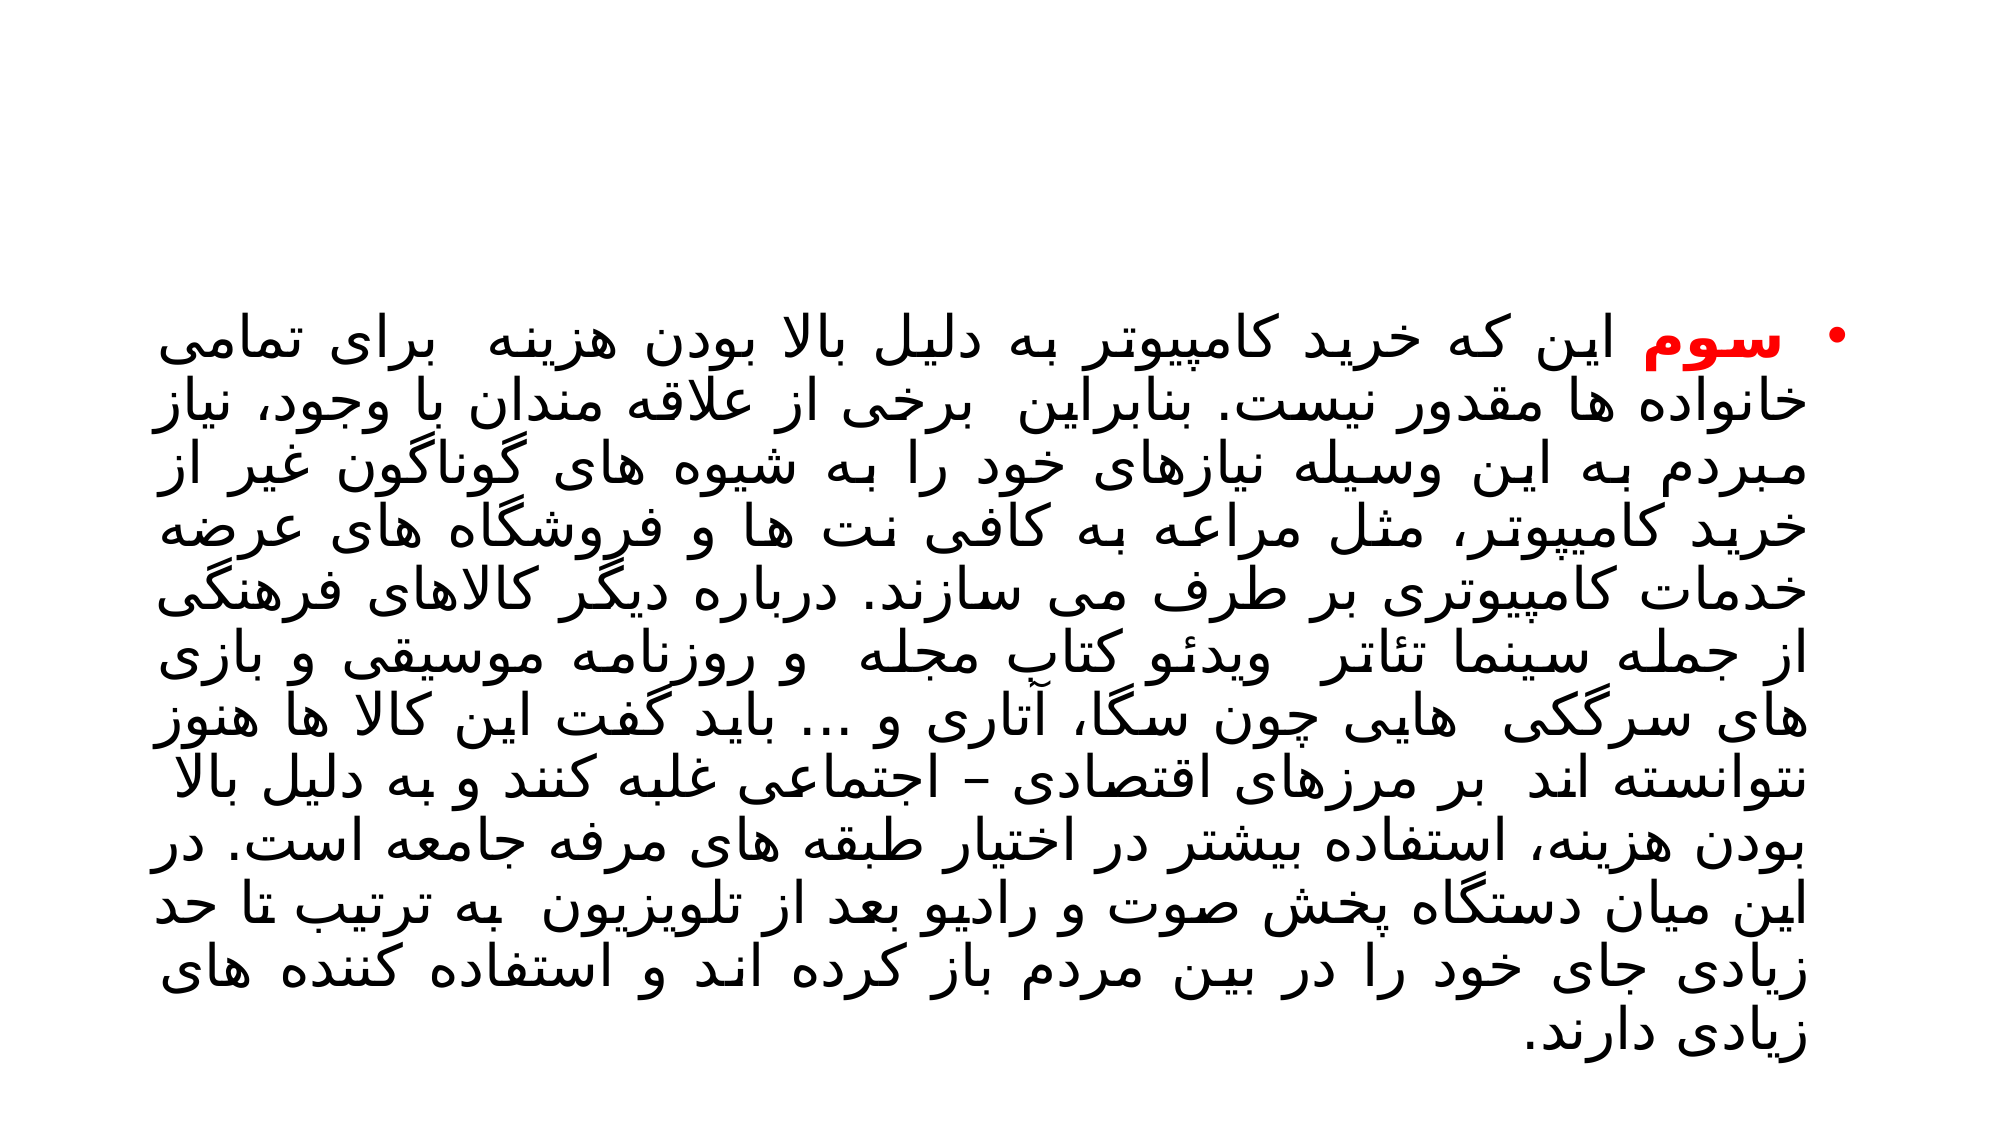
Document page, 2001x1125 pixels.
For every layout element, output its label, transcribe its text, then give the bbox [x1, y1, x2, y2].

list سوم این که خرید کامپیوتر به دلیل بالا بودن هزینه برای تمامی خانواده ها مقدور نیست. بنابراین برخی از علاقه مندان با وجود، نیاز مبردم به این وسیله نیازهای خود را به شیوه های گوناگون غیر از خرید کامیپوتر، مثل مراعه به کافی نت ها و فروشگاه های عرضه خدمات کامپیوتری بر طرف می سازند. درباره دیگر کالاهای فرهنگی از جمله سینما تئاتر ویدئو کتاب مجله و روزنامه موسیقی و بازی های سرگکی هایی چون سگا، آتاری و ... باید گفت این کالا ها هنوز نتوانسته اند بر مرزهای اقتصادی – اجتماعی غلبه کنند و به دلیل بالا بودن هزینه، استفاده بیشتر در اختیار طبقه های مرفه جامعه است. در این میان دستگاه پخش صوت و رادیو بعد از تلویزیون به ترتیب تا حد زیادی جای خود را در بین مردم باز کرده اند و استفاده کننده های زیادی دارند. [137, 299, 1863, 1014]
